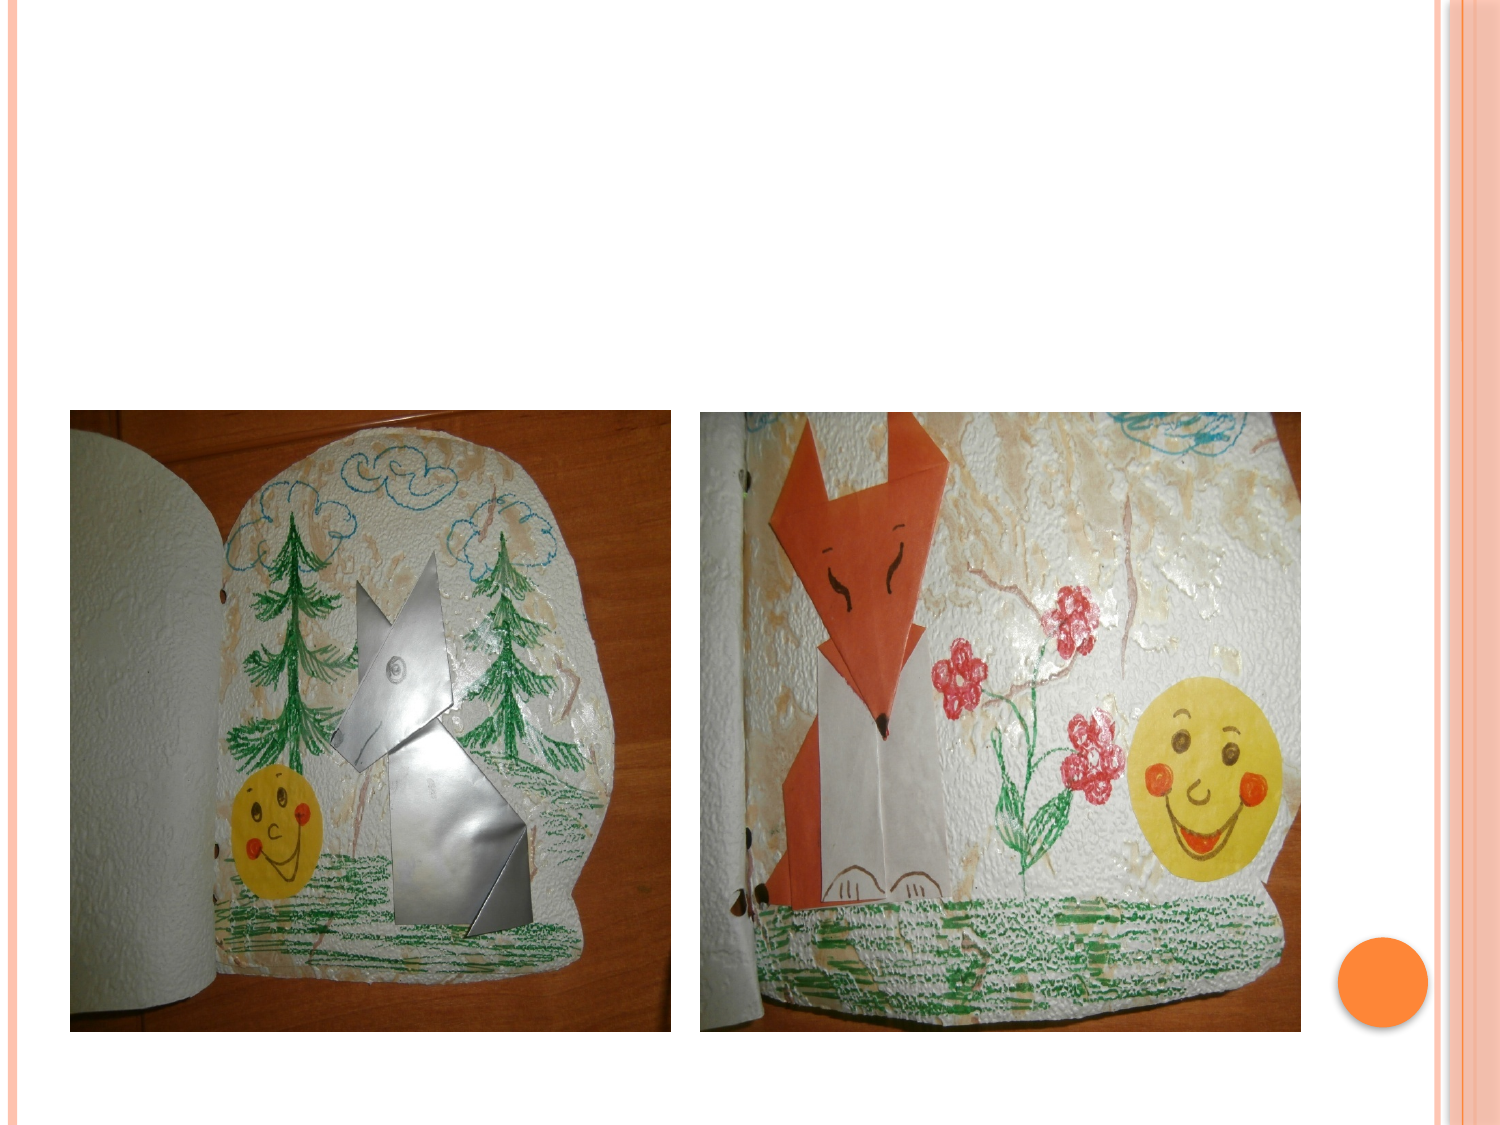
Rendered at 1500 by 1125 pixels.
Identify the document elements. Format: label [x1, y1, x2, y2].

list [69, 409, 671, 1032]
list [699, 411, 1301, 1032]
